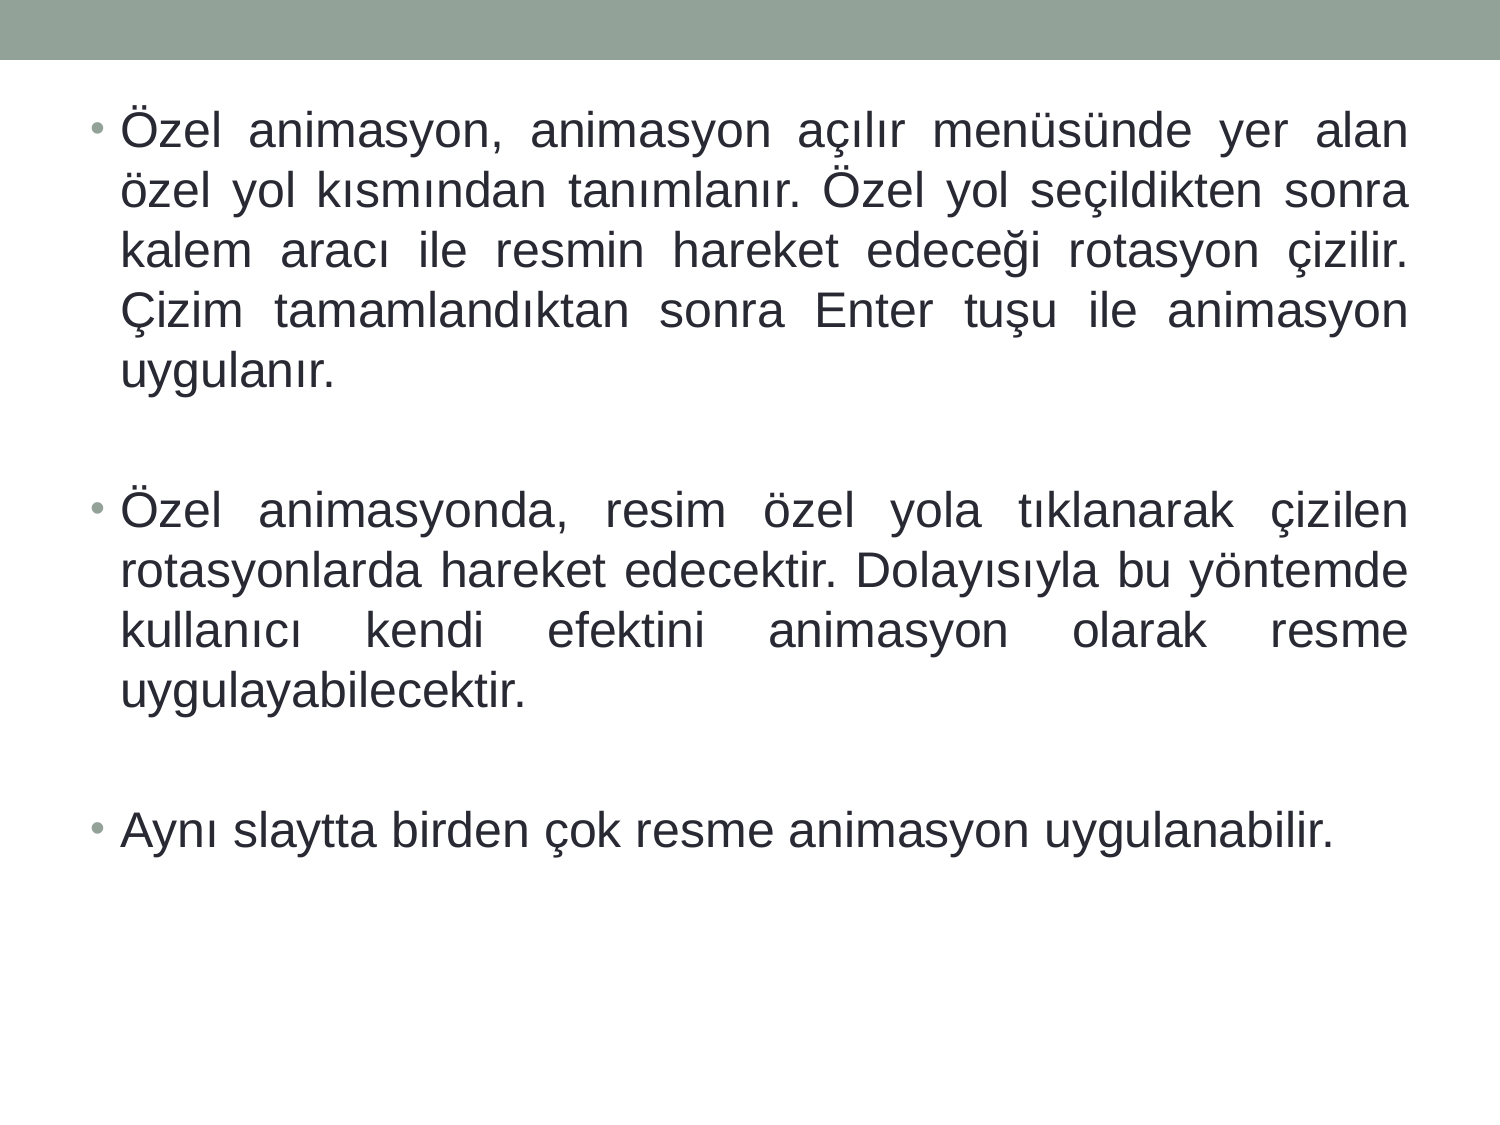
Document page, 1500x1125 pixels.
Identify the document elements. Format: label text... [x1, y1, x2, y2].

list Özel animasyon, animasyon açılır menüsünde yer alan özel yol kısmından tanımlanır. Özel yol seçildikten sonra kalem aracı ile resmin hareket edeceği rotasyon çizilir. Çizim tamamlandıktan sonra Enter tuşu ile animasyon uygulanır. Özel animasyonda, resim özel yola tıklanarak çizilen rotasyonlarda hareket edecektir. Dolayısıyla bu yöntemde kullanıcı kendi efektini animasyon olarak resme uygulayabilecektir. Aynı slaytta birden çok resme animasyon uygulanabilir. [75, 90, 1425, 1063]
